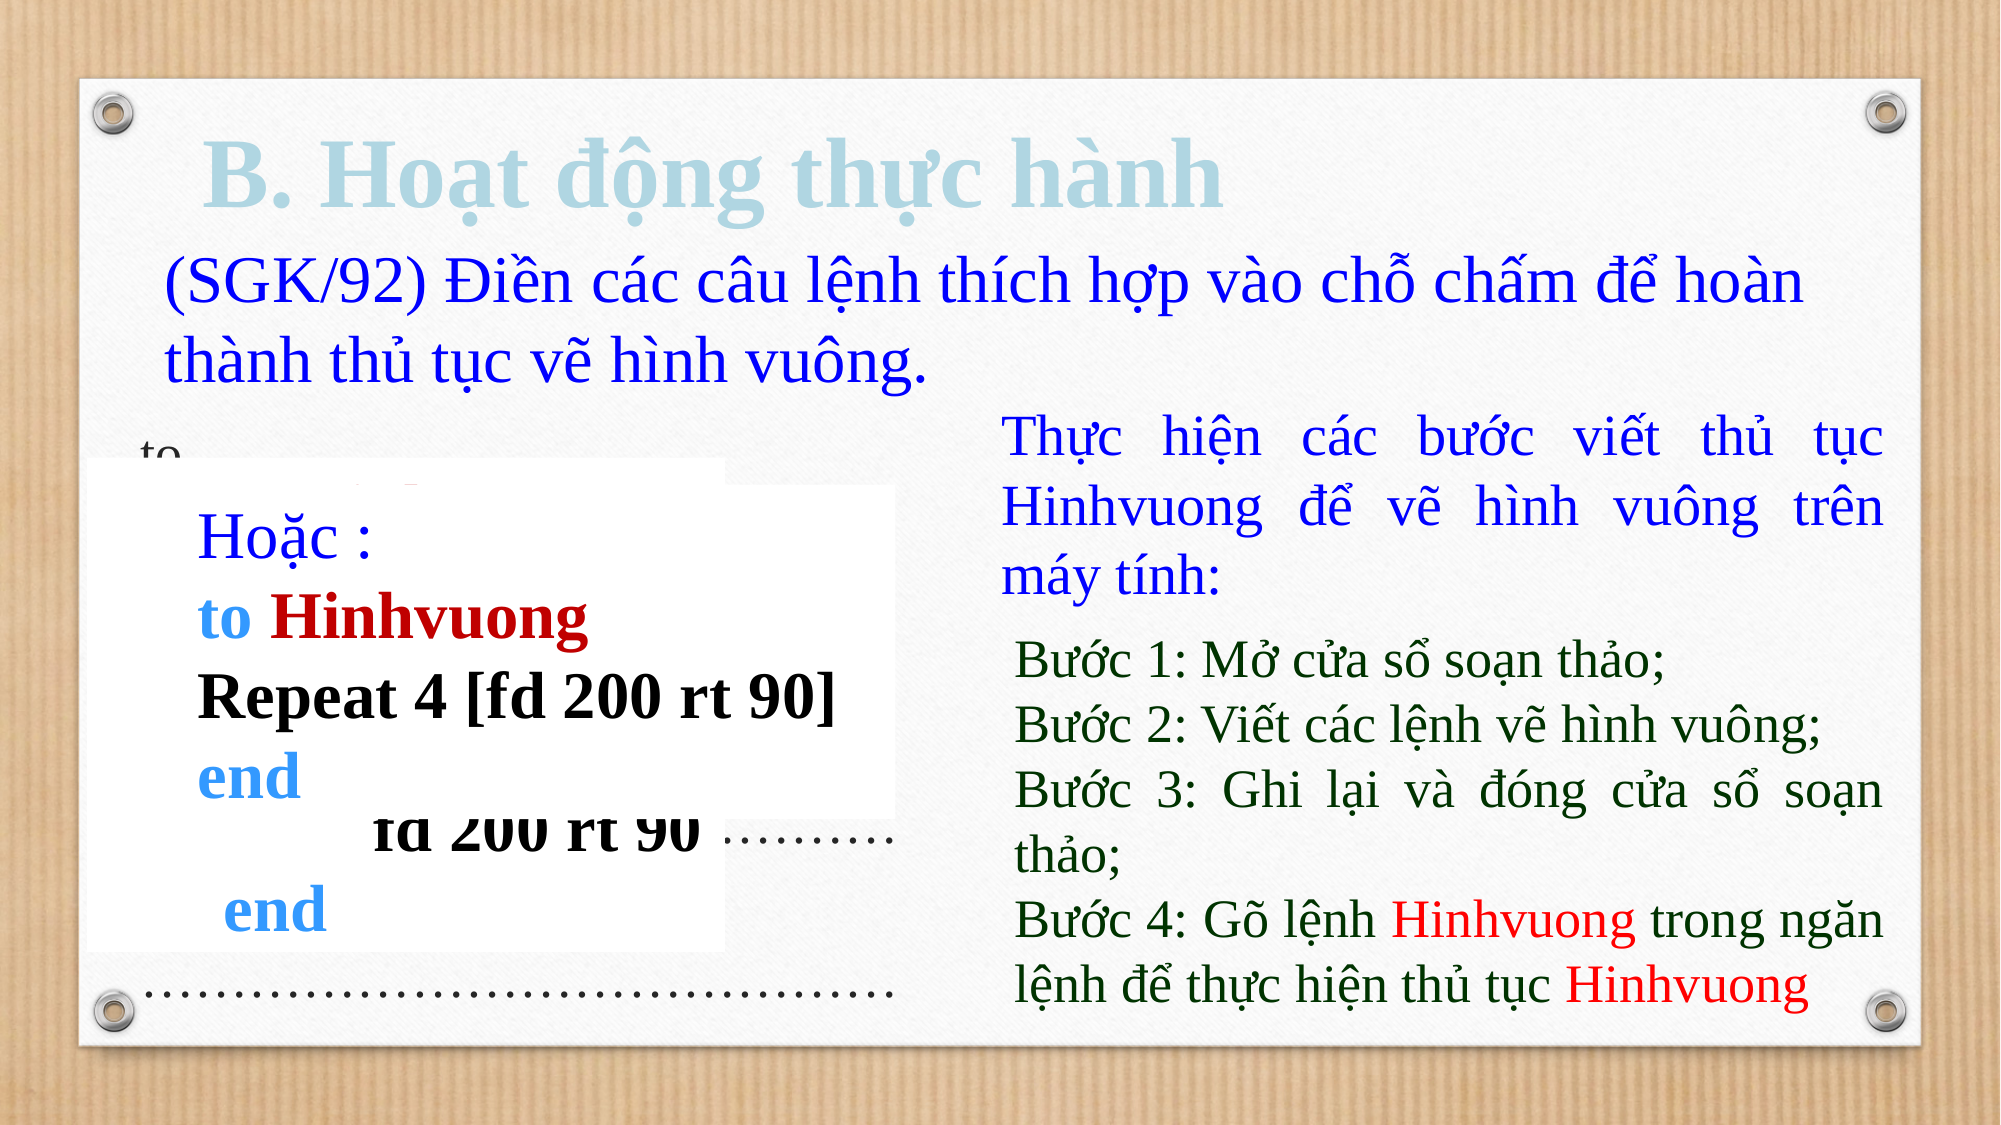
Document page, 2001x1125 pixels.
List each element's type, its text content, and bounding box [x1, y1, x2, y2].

text_box (SGK/92) Điền các câu lệnh thích hợp vào chỗ chấm để hoàn thành thủ tục vẽ hình vuông. [150, 228, 1913, 404]
text_box Bước 1: Mở cửa sổ soạn thảo; Bước 2: Viết các lệnh vẽ hình vuông; Bước 3: Ghi lại và đóng cửa sổ soạn thảo; Bước 4: Gõ lệnh Hinhvuong trong ngăn lệnh để thực hiện thủ tục Hinhvuong [999, 616, 1900, 1021]
picture [0, 0, 2001, 1125]
text_box to Hinhvuong fd 200 rt 90 fd 200 rt 90 fd 200 rt 90 fd 200 rt 90 end [86, 457, 725, 953]
text_box B. Hoạt động thực hành [187, 99, 1825, 228]
text_box Hoặc : to Hinhvuong Repeat 4 [fd 200 rt 90] end [182, 484, 896, 820]
text_box Thực hiện các bước viết thủ tục Hinhvuong để vẽ hình vuông trên máy tính: [986, 389, 1900, 614]
list to …………………………………… …………………………………… …………………………………… …………………………………… …………………………………… end [125, 410, 1000, 913]
